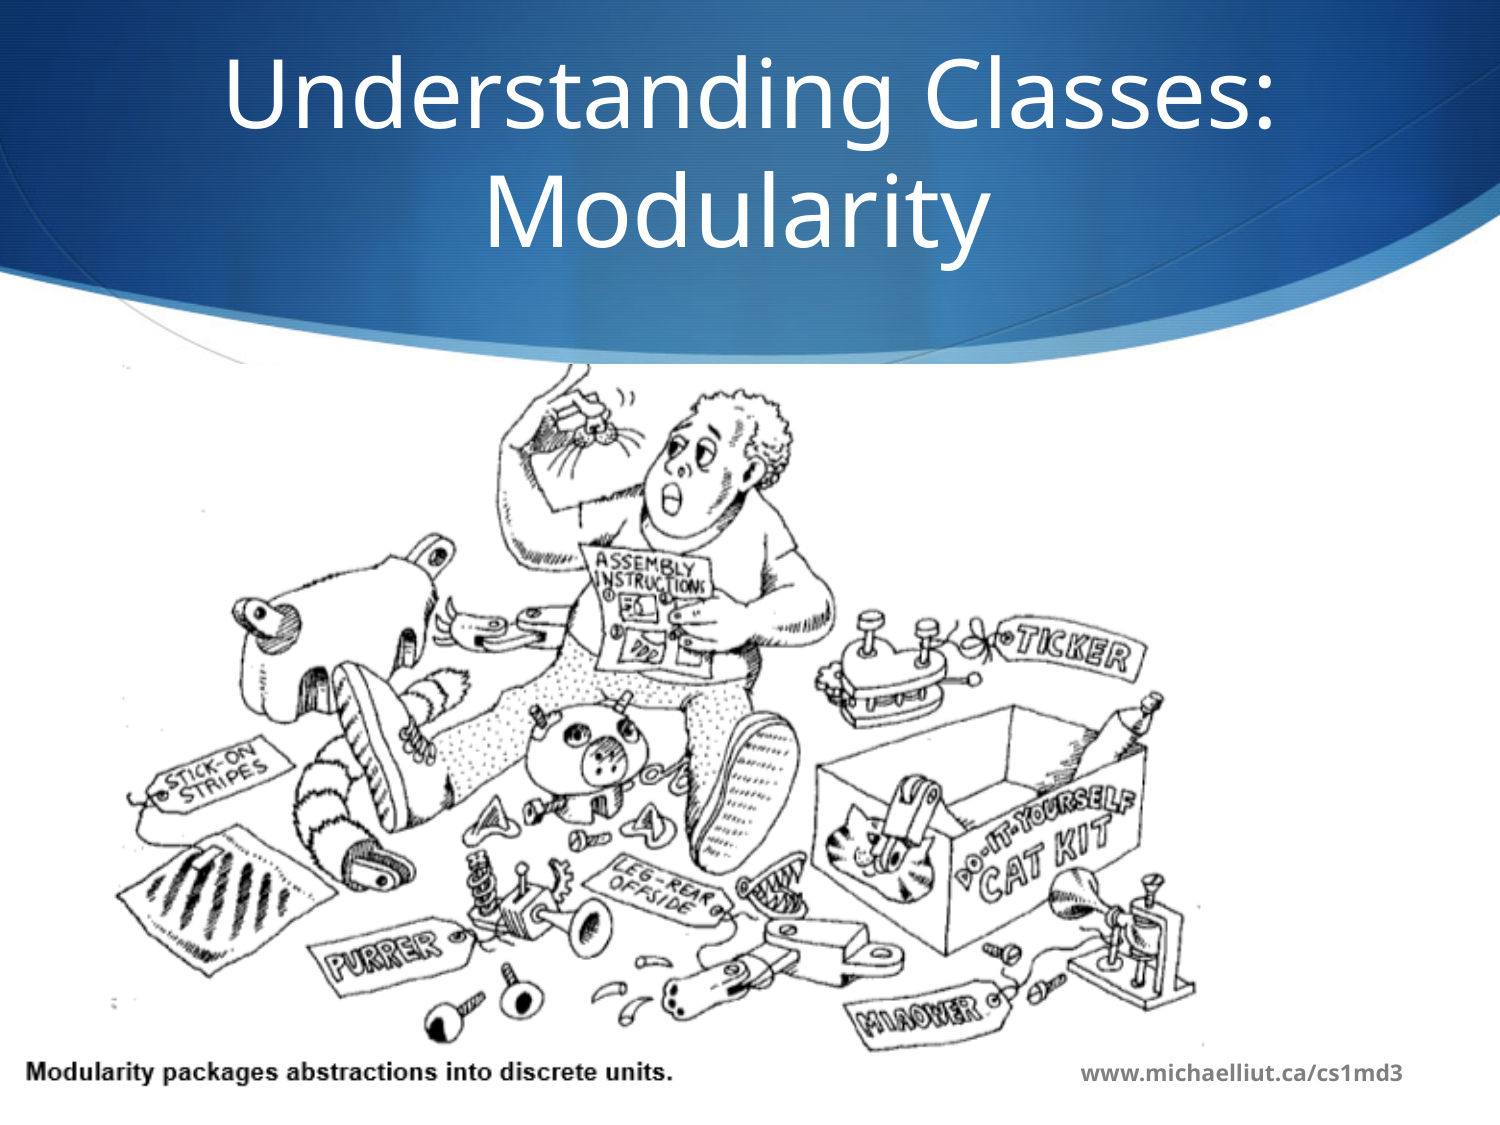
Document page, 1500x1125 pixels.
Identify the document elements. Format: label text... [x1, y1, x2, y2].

picture [0, 0, 1500, 1125]
footer www.michaelliut.ca/cs1md3 [1217, 1042, 1425, 1103]
title Understanding Classes: Modularity [75, 56, 1425, 245]
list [0, 363, 1217, 1104]
